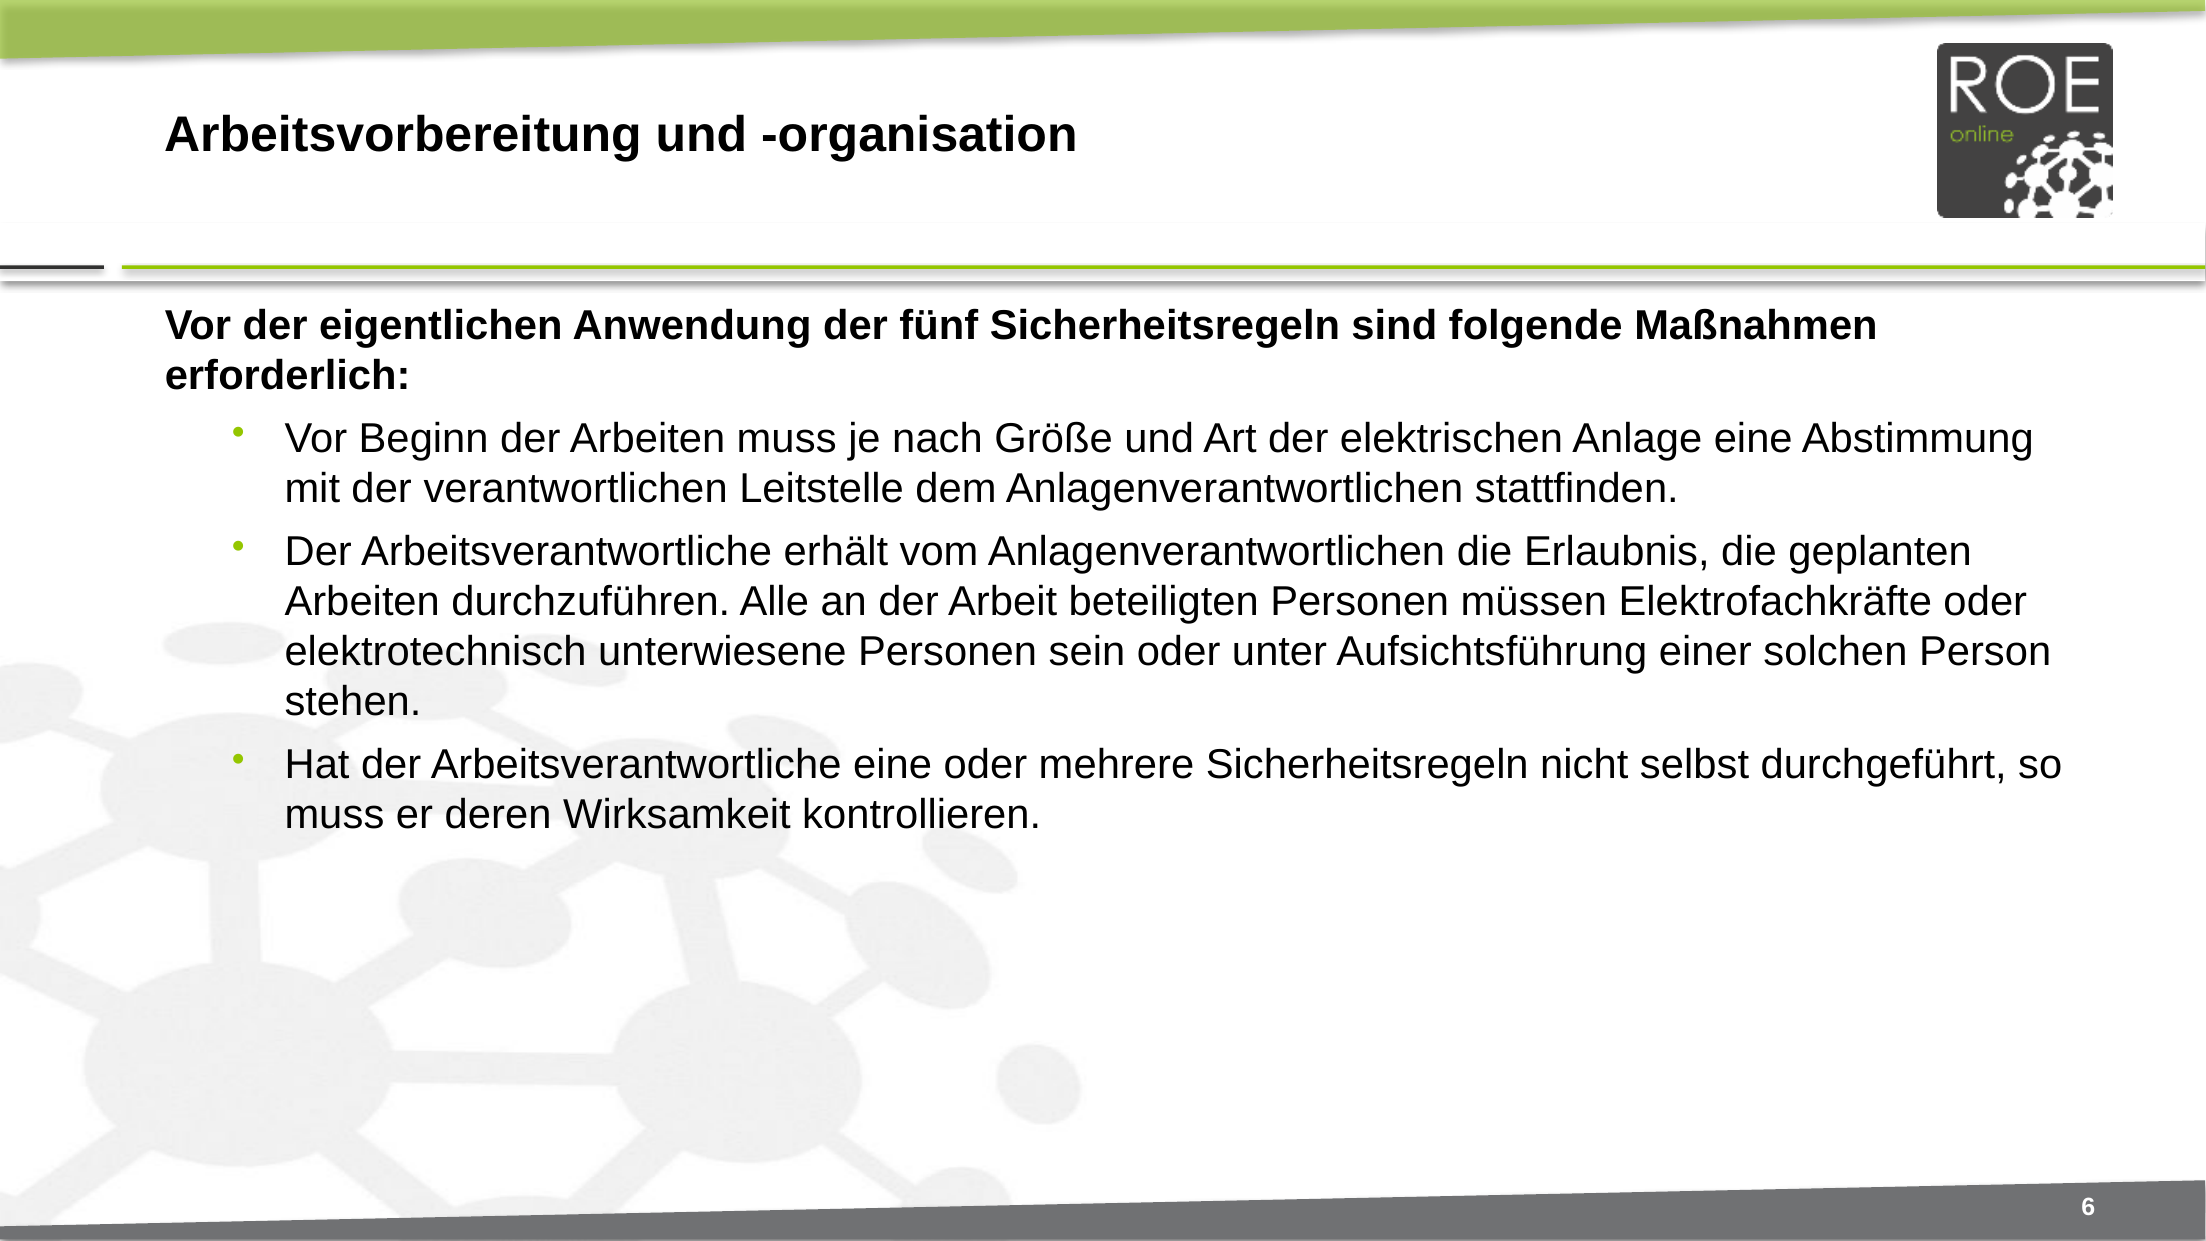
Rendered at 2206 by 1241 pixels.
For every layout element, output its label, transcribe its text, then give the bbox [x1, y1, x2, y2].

slide_number 6 [2023, 1183, 2153, 1228]
list Vor der eigentlichen Anwendung der fünf Sicherheitsregeln sind folgende Maßnahmen erforderlich: Vor Beginn der Arbeiten muss je nach Größe und Art der elektrischen Anlage eine Abstimmung mit der verantwortlichen Leitstelle dem Anlagenverantwortlichen stattfinden. Der Arbeitsverantwortliche erhält vom Anlagenverantwortlichen die Erlaubnis, die geplanten Arbeiten durchzuführen. Alle an der Arbeit beteiligten Personen müssen Elektrofachkräfte oder elektrotechnisch unterwiesene Personen sein oder unter Aufsichtsführung einer solchen Person stehen. Hat der Arbeitsverantwortliche eine oder mehrere Sicherheitsregeln nicht selbst durchgeführt, so muss er deren Wirksamkeit kontrollieren. [147, 289, 2111, 1103]
title Arbeitsvorbereitung und -organisation [146, 41, 1878, 221]
picture [1937, 43, 2113, 218]
